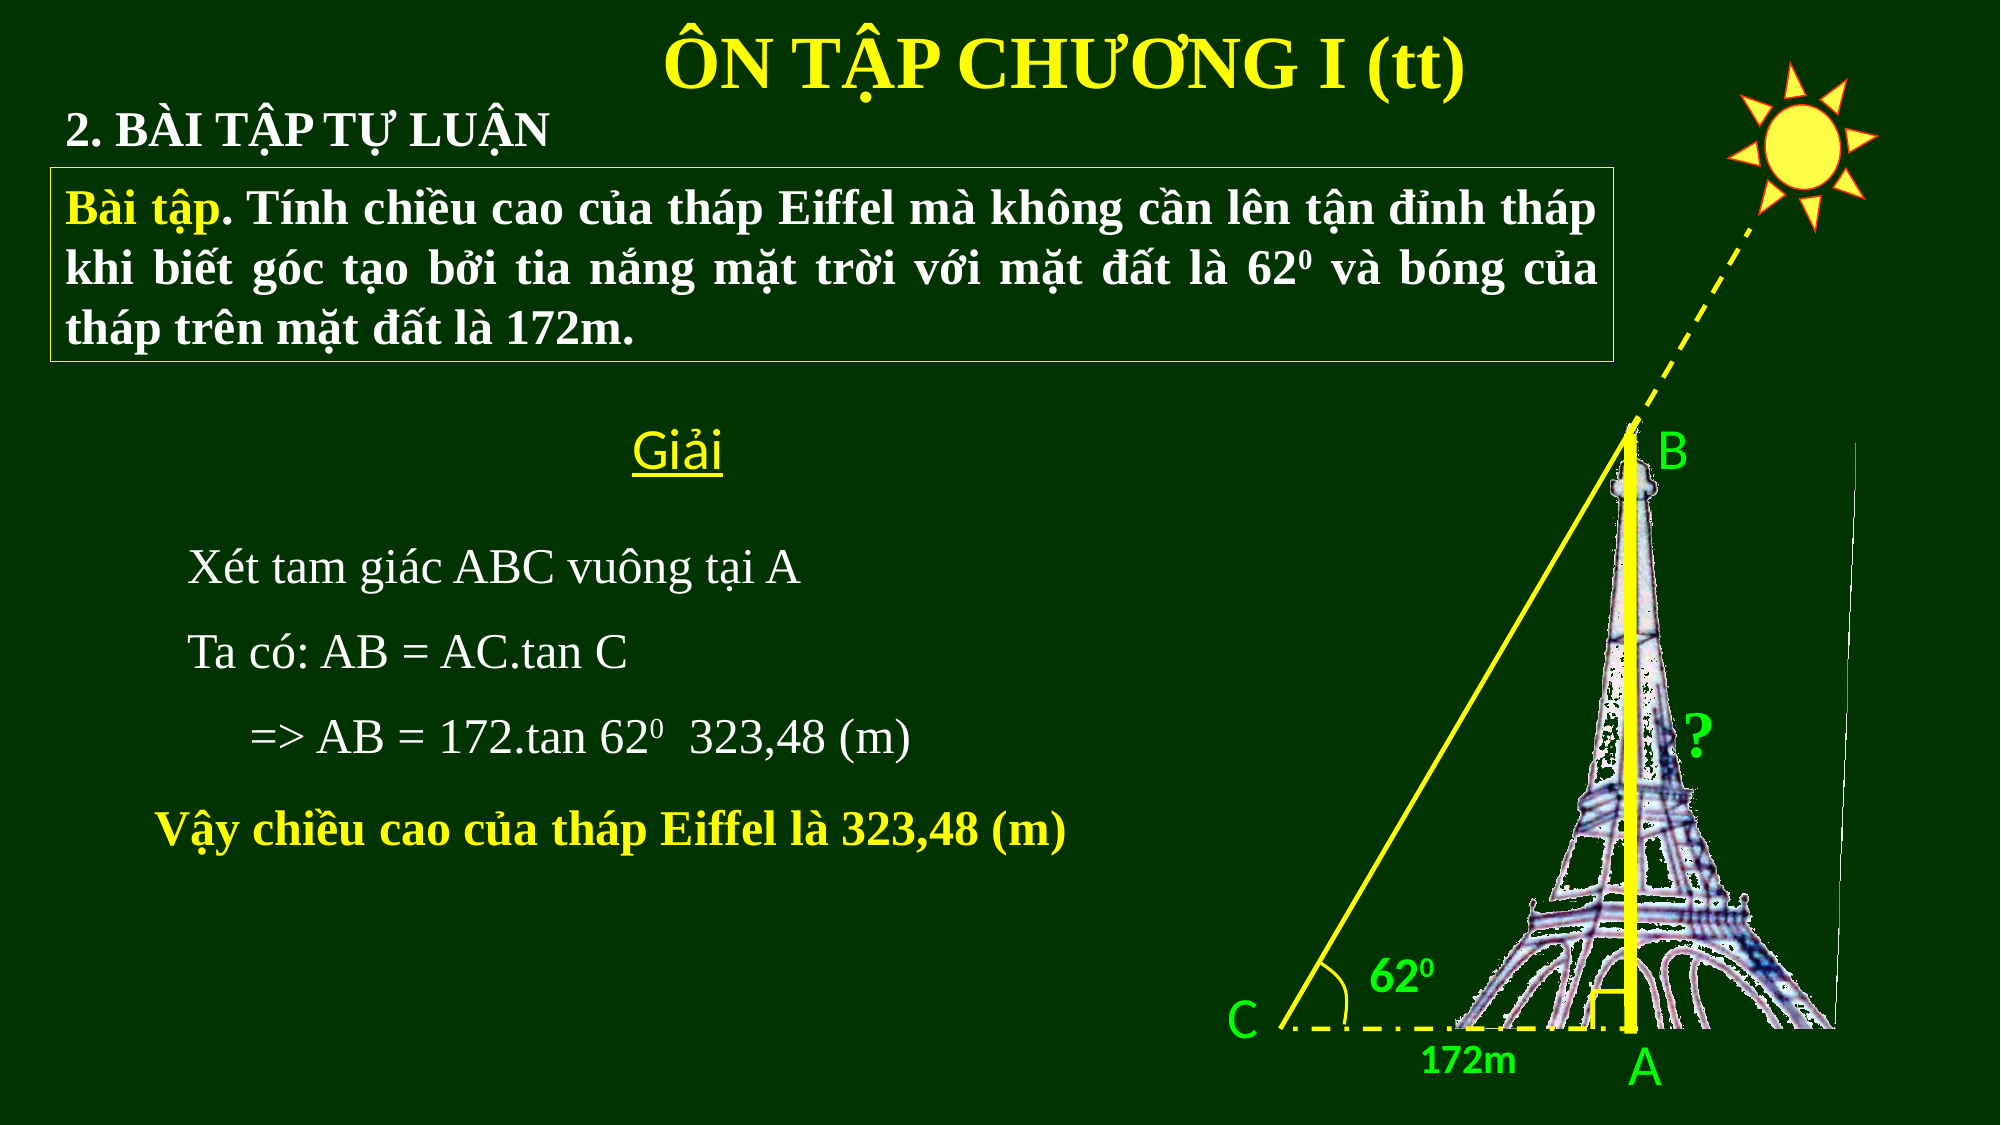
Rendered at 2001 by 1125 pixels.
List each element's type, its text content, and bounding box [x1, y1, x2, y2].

text_box 2. BÀI TẬP TỰ LUẬN [50, 89, 771, 165]
text_box Giải [585, 403, 771, 489]
text_box Vậy chiều cao của tháp Eiffel là 323,48 (m) [139, 787, 1193, 863]
text_box ÔN TẬP CHƯƠNG I (tt) [519, 5, 1591, 111]
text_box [1212, 61, 1879, 1107]
text_box Bài tập. Tính chiều cao của tháp Eiffel mà không cần lên tận đỉnh tháp khi biết góc tạo bởi tia nắng mặt trời với mặt đất là 620 và bóng của tháp trên mặt đất là 172m. [50, 167, 1206, 362]
